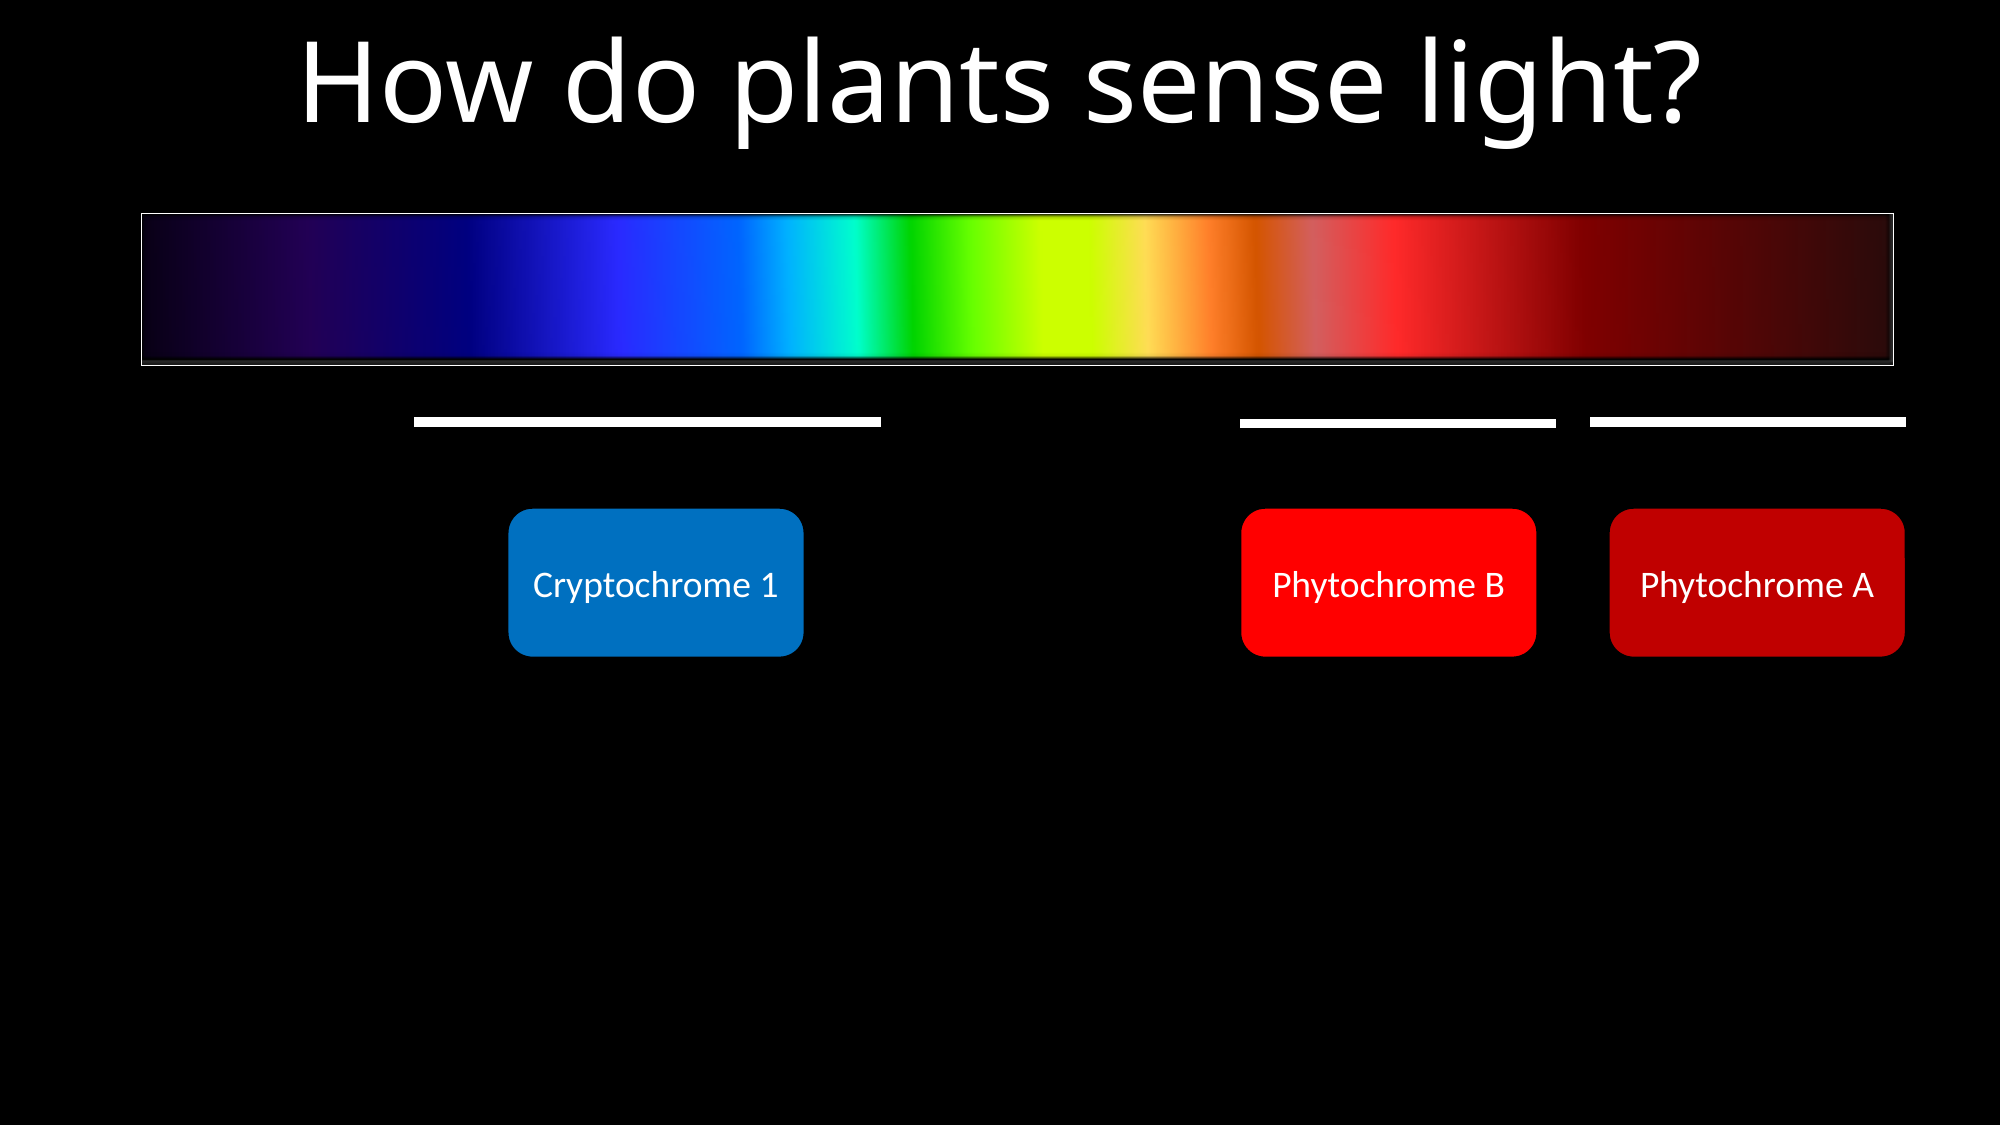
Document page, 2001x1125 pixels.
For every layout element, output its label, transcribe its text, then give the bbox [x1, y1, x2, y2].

text_box Phytochrome B [1239, 506, 1539, 659]
picture [141, 213, 1894, 366]
text_box Cryptochrome 1 [506, 506, 806, 659]
text_box How do plants sense light? [106, 2, 1894, 153]
text_box Phytochrome A [1607, 506, 1907, 659]
